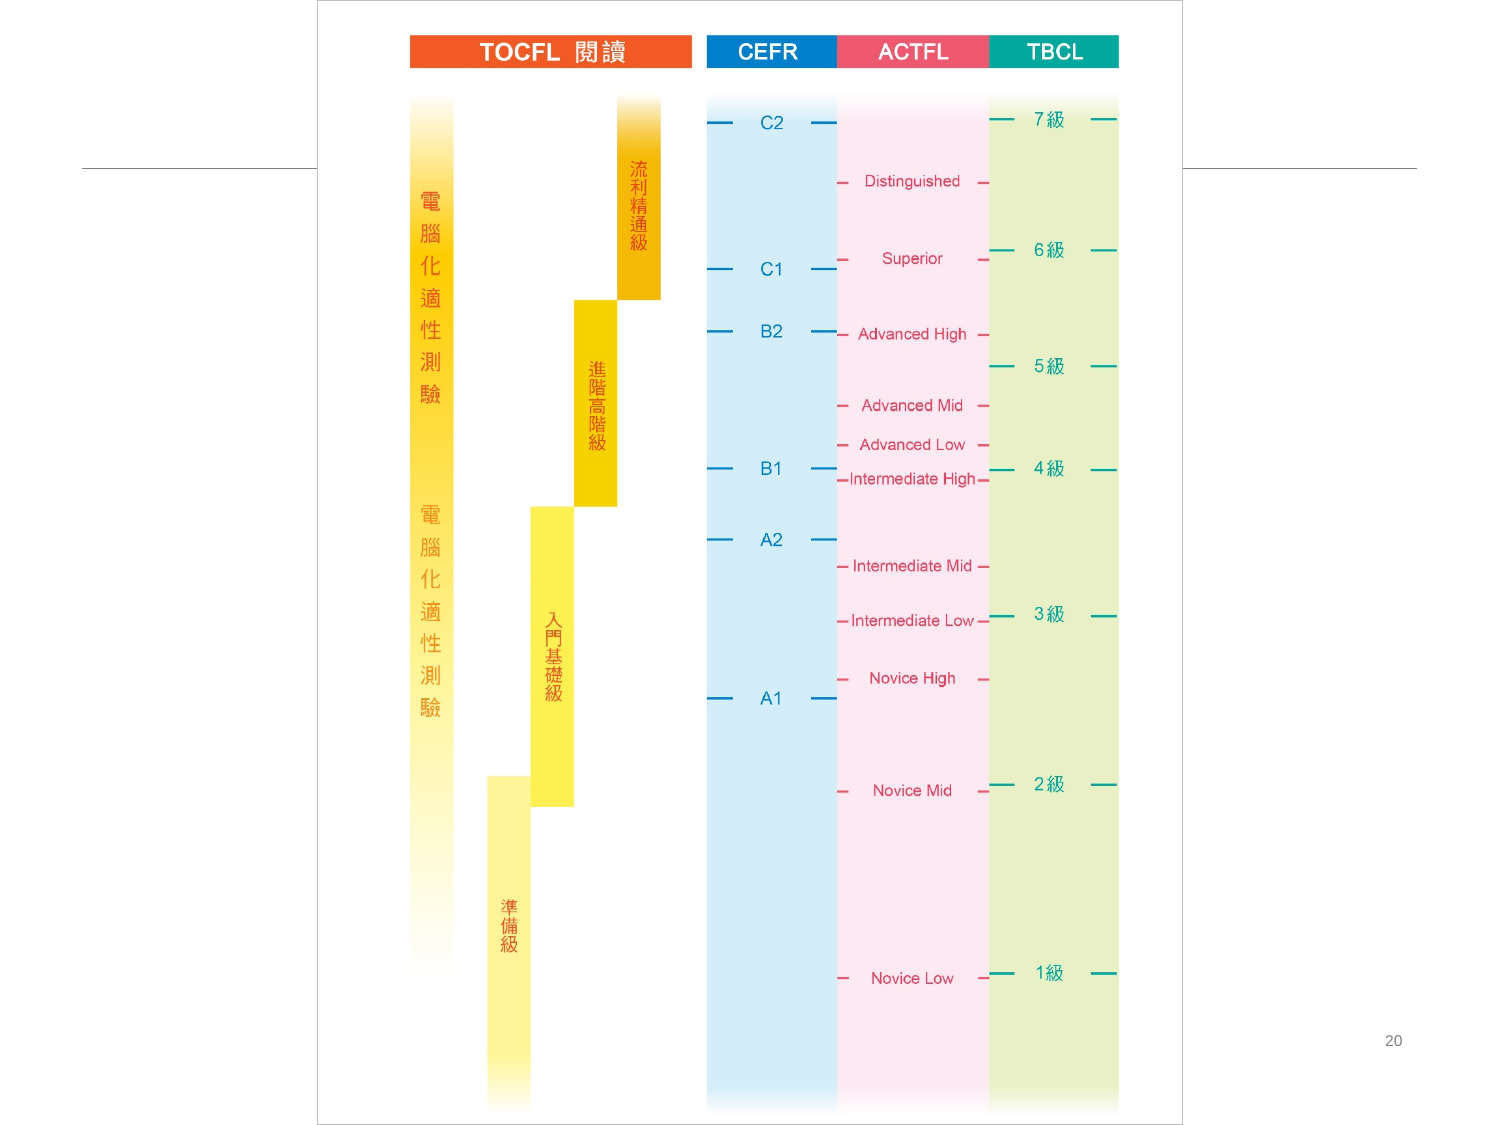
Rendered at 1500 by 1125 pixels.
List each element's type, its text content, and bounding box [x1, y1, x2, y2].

slide_number 20 [1183, 1023, 1418, 1058]
picture [317, 0, 1183, 1125]
